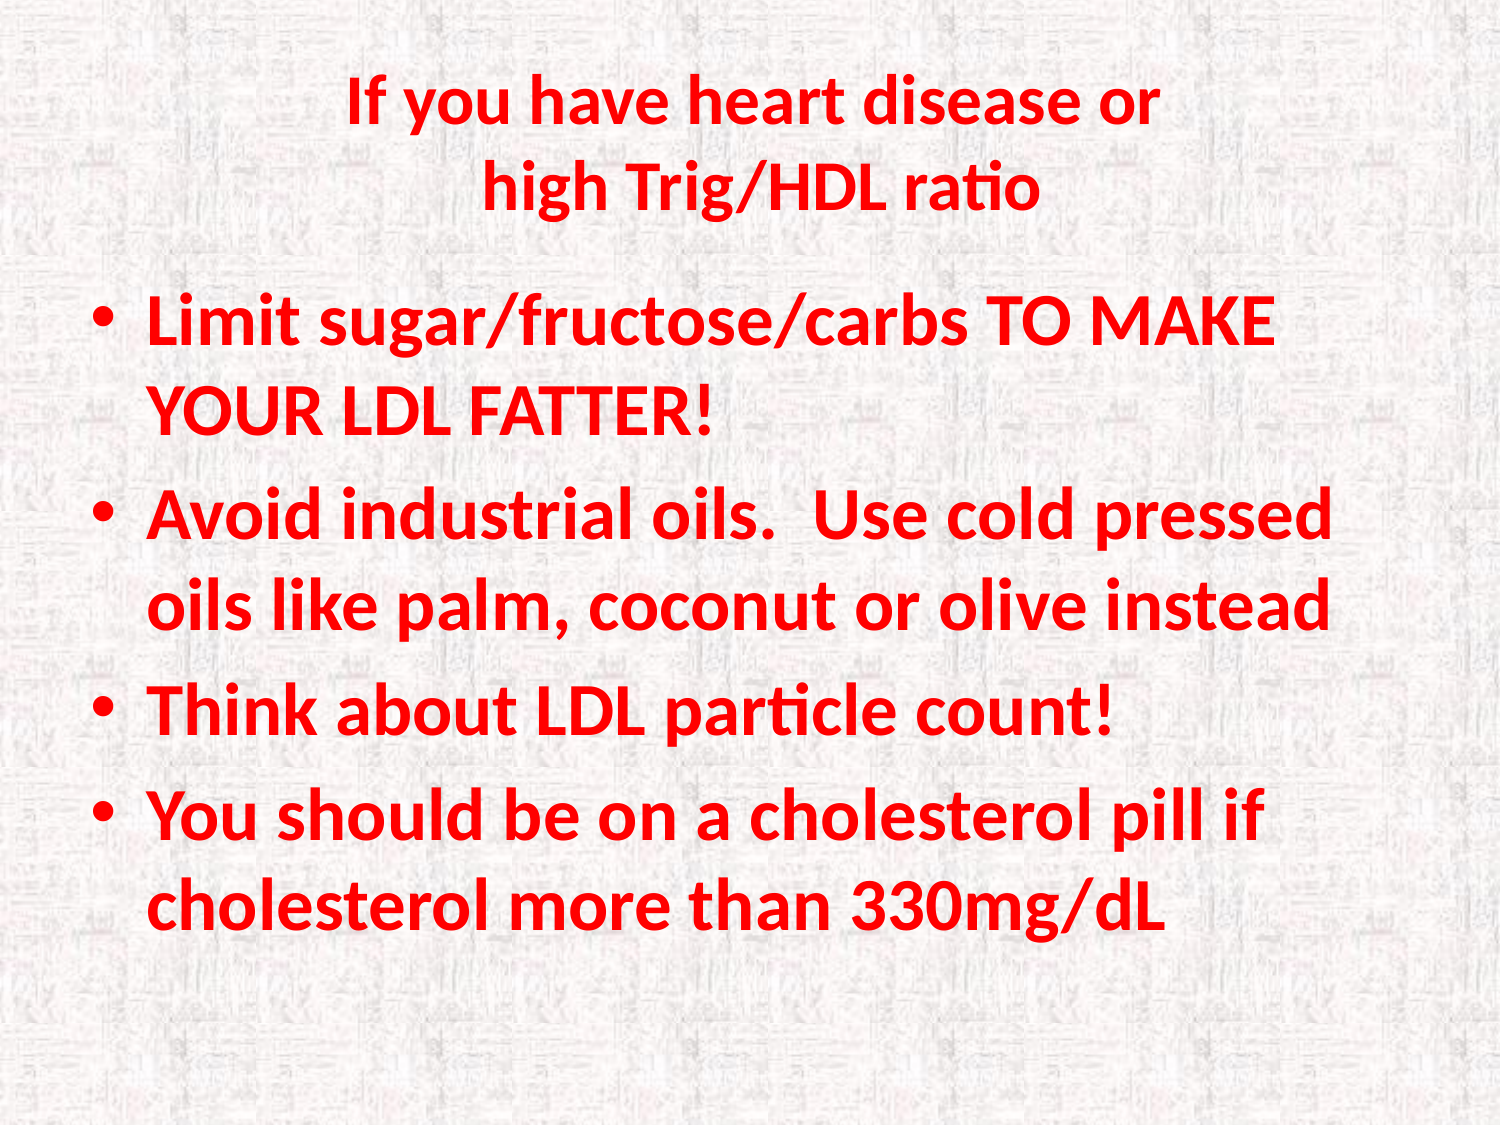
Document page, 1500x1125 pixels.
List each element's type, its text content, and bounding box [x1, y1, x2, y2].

picture [0, 0, 1500, 1125]
title If you have heart disease or high Trig/HDL ratio [24, 45, 1500, 233]
list Limit sugar/fructose/carbs TO MAKE YOUR LDL FATTER! Avoid industrial oils. Use cold pressed oils like palm, coconut or olive instead Think about LDL particle count! You should be on a cholesterol pill if cholesterol more than 330mg/dL [75, 262, 1425, 1005]
